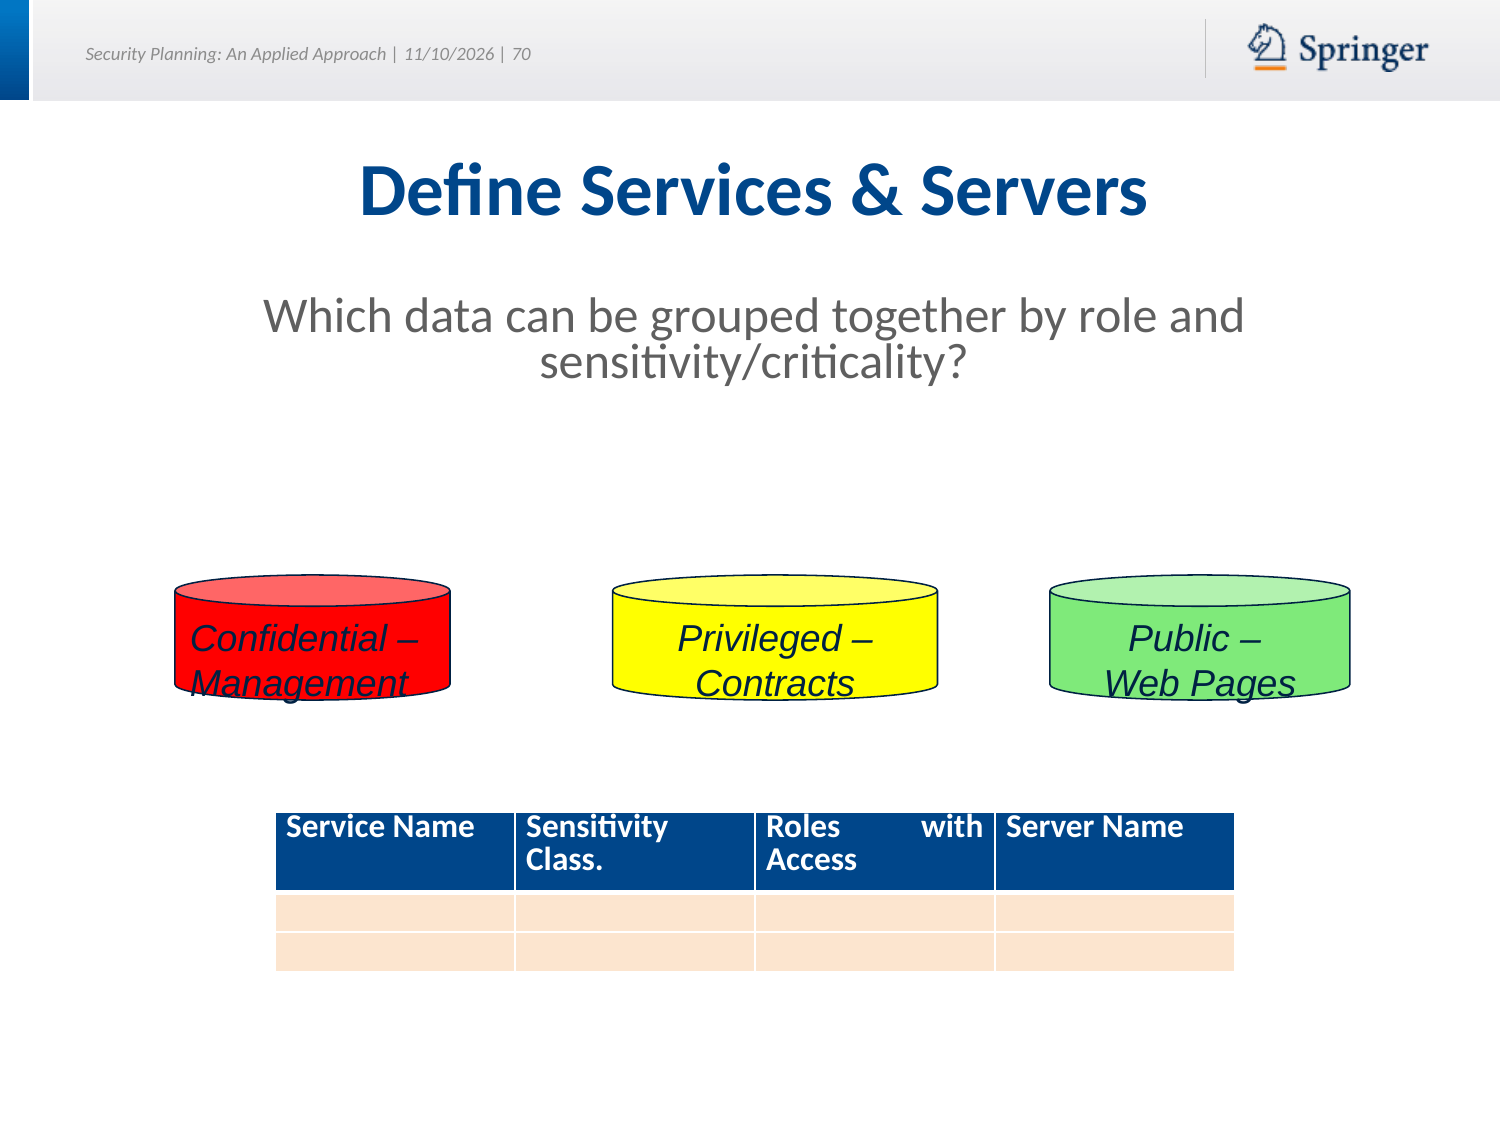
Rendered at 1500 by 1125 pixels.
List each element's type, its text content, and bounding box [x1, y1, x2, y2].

title Define Services & Servers [85, 150, 1424, 233]
table_cell [516, 895, 754, 931]
table_cell [516, 933, 754, 971]
picture [33, 0, 1500, 101]
table_cell [996, 895, 1234, 931]
table_cell [756, 895, 994, 931]
text_box Public – Web Pages [1049, 574, 1350, 701]
table_cell [276, 895, 514, 931]
table_header Server Name [996, 813, 1234, 890]
table_header Sensitivity Class. [516, 813, 754, 890]
table_cell [996, 933, 1234, 971]
table_cell [756, 933, 994, 971]
table_cell [276, 933, 514, 971]
text_box Confidential – Management [174, 574, 451, 701]
text_box Privileged – Contracts [612, 574, 938, 701]
table_header Roles with Access [756, 813, 994, 890]
table_header Service Name [276, 813, 514, 890]
list Which data can be grouped together by role and sensitivity/criticality? [85, 296, 1424, 1046]
